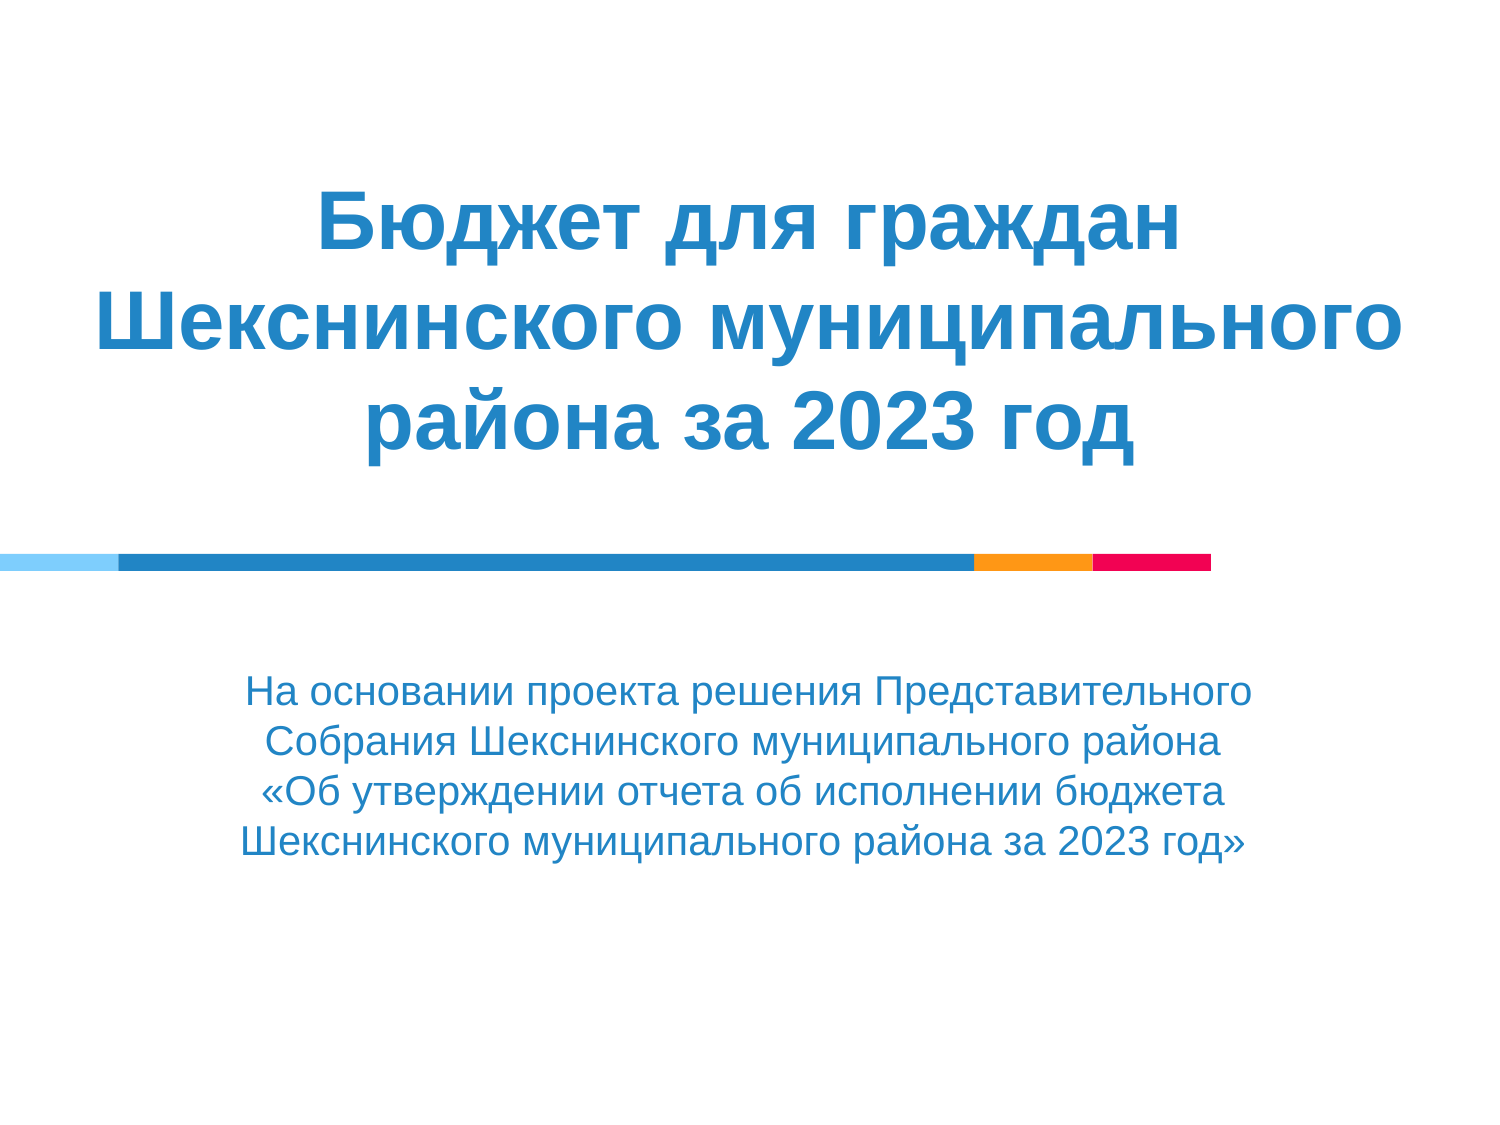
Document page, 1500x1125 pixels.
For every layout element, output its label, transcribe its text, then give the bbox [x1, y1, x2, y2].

text_box Бюджет для граждан Шекснинского муниципального района за 2023 год [0, 81, 1500, 551]
text_box На основании проекта решения Представительного Собрания Шекснинского муниципального района «Об утверждении отчета об исполнении бюджета Шекснинского муниципального района за 2023 год» [0, 656, 1500, 872]
